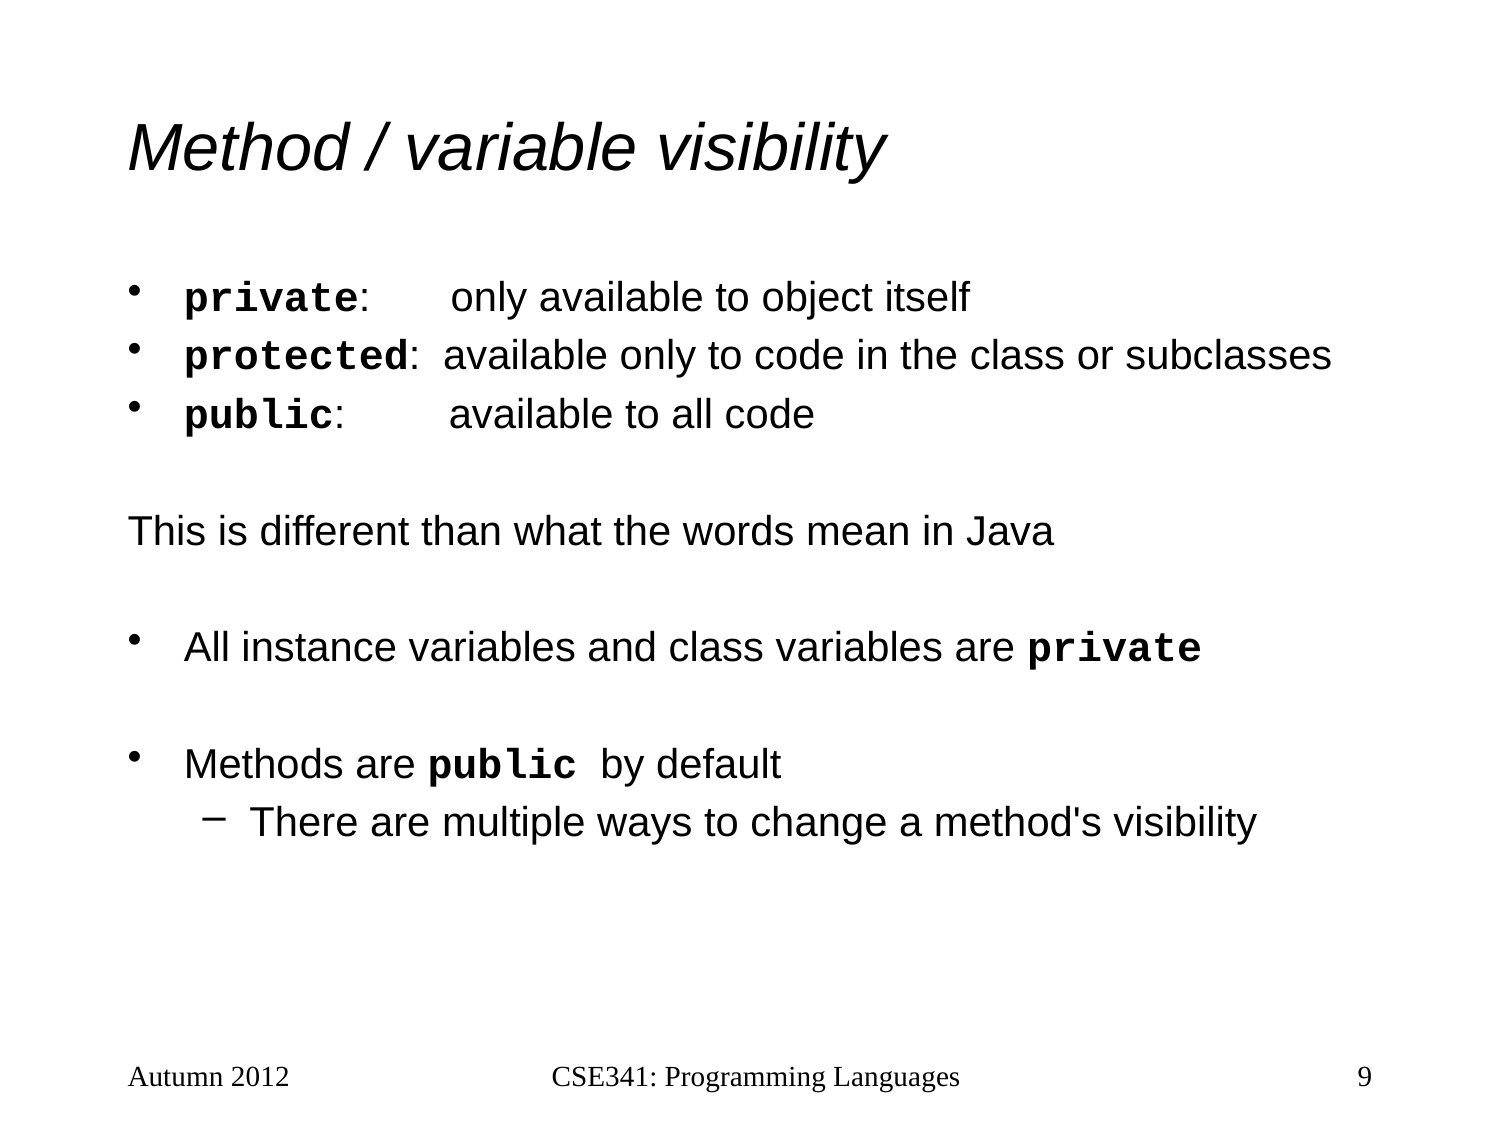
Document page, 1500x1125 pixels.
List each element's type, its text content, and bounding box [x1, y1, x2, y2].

list private: only available to object itself protected: available only to code in the class or subclasses public: available to all code This is different than what the words mean in Java All instance variables and class variables are private Methods are public by default There are multiple ways to change a method's visibility [112, 262, 1363, 1001]
title Method / variable visibility [112, 49, 1388, 238]
slide_number 9 [1074, 1049, 1388, 1125]
slide_number Autumn 2012 [112, 1049, 426, 1125]
footer CSE341: Programming Languages [474, 1049, 1038, 1125]
